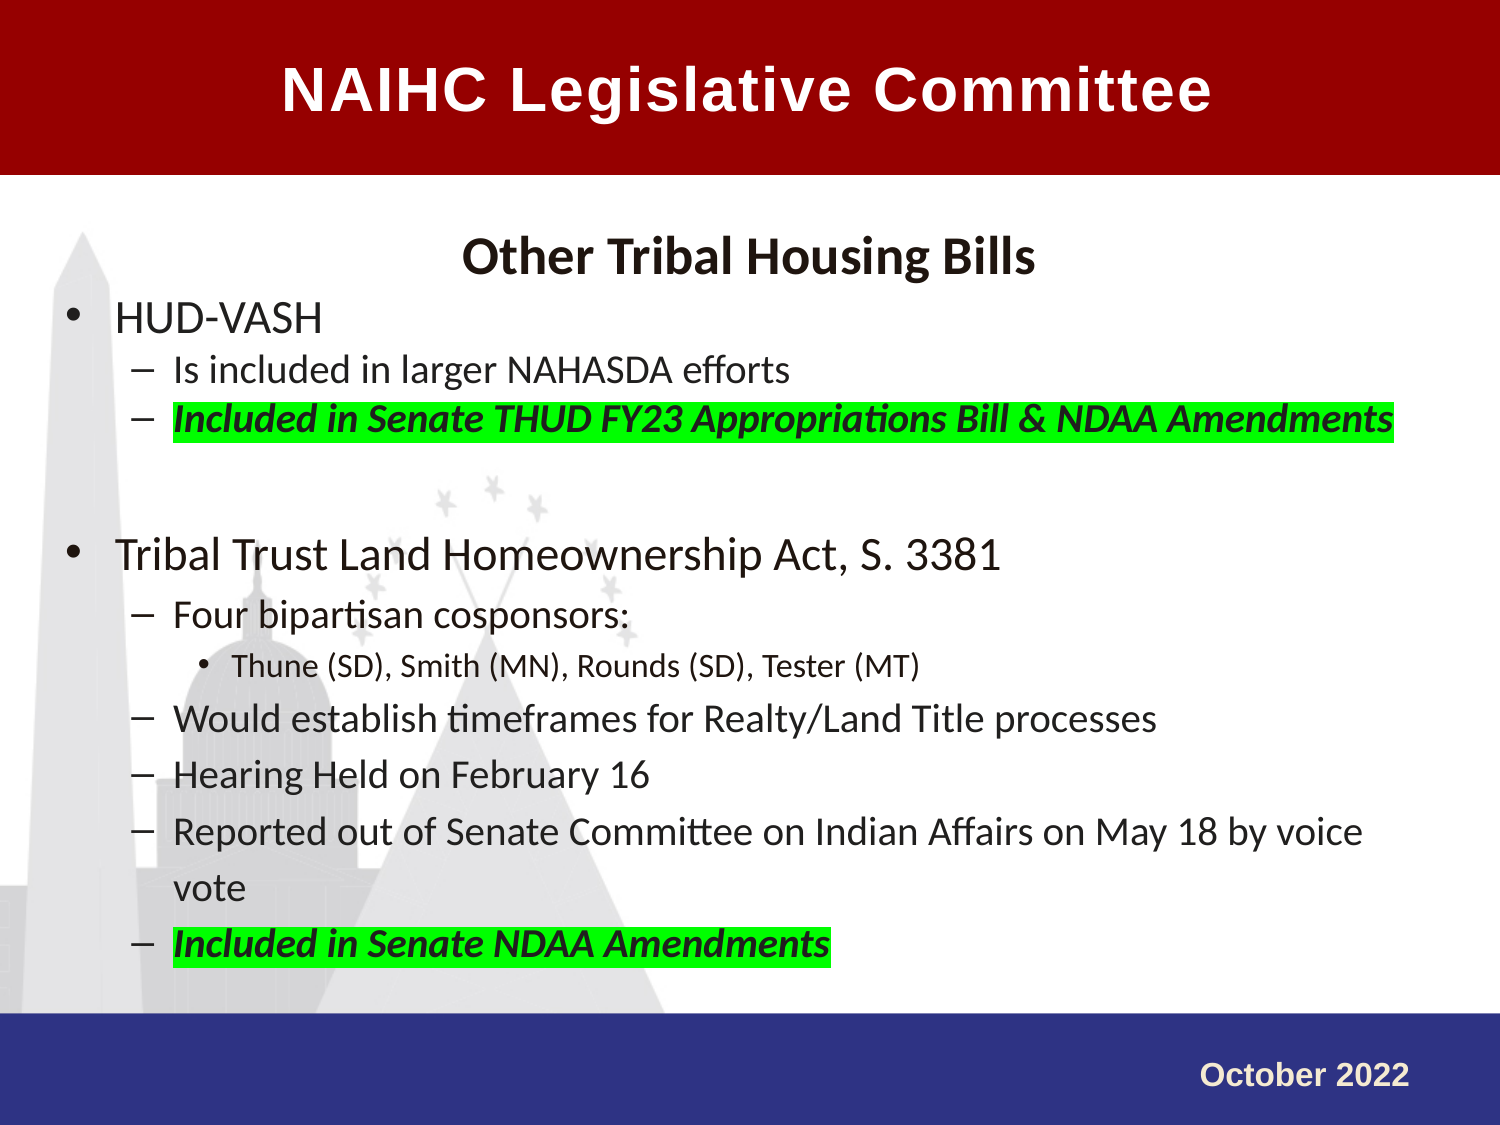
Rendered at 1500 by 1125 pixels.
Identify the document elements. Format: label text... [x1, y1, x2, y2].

text_box NAIHC Legislative Committee [0, 0, 1500, 175]
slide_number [1074, 1042, 1425, 1103]
picture [0, 175, 1500, 1125]
list Other Tribal Housing Bills HUD-VASH Is included in larger NAHASDA efforts Included in Senate THUD FY23 Appropriations Bill & NDAA Amendments Tribal Trust Land Homeownership Act, S. 3381 Four bipartisan cosponsors: Thune (SD), Smith (MN), Rounds (SD), Tester (MT) Would establish timeframes for Realty/Land Title processes Hearing Held on February 16 Reported out of Senate Committee on Indian Affairs on May 18 by voice vote Included in Senate NDAA Amendments [50, 212, 1450, 988]
